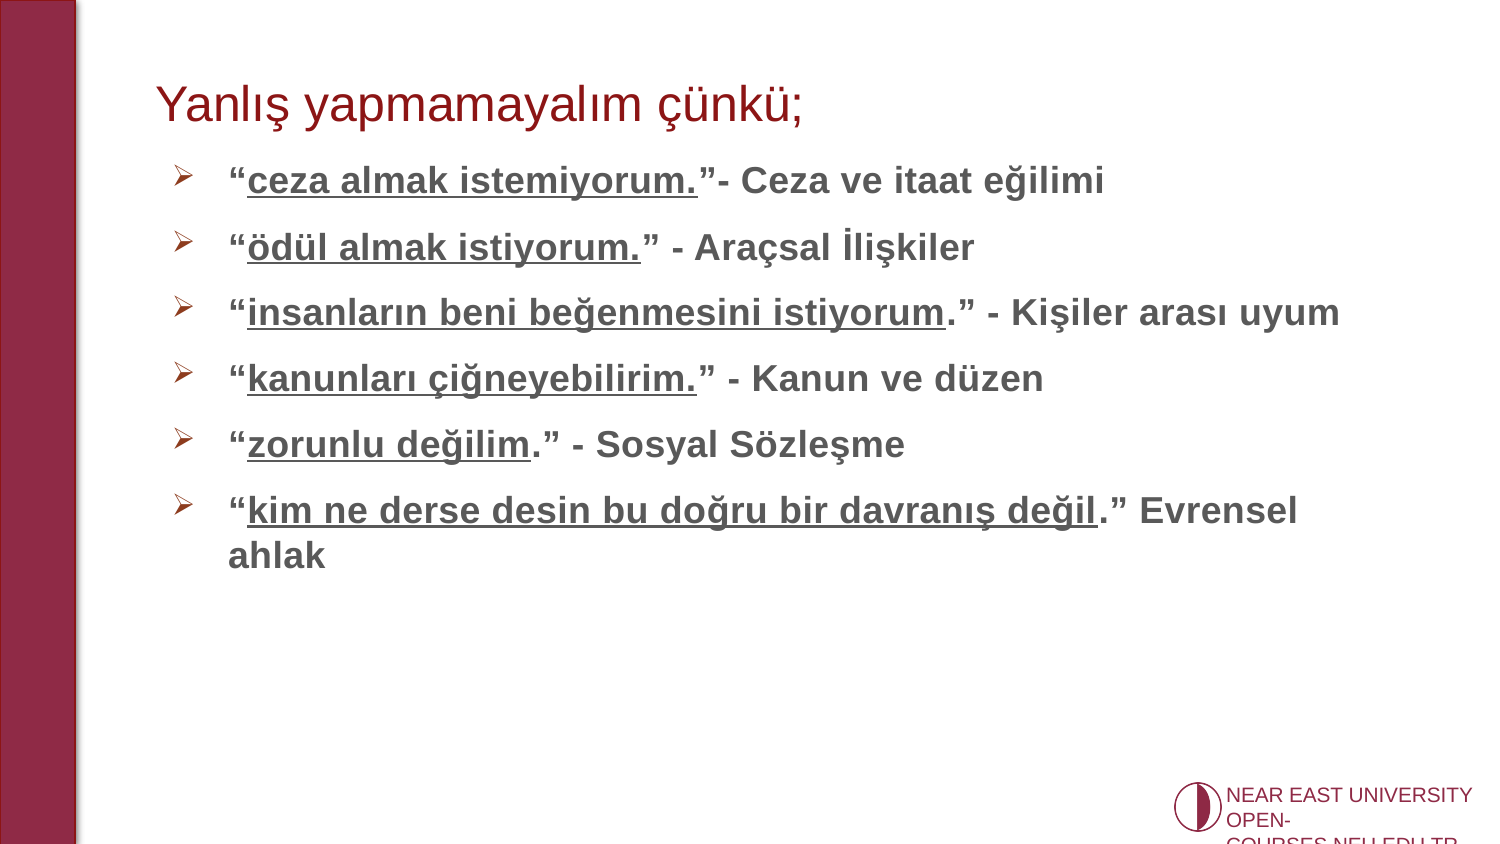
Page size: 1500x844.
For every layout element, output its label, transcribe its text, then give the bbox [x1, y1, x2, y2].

list “ceza almak istemiyorum.”- Ceza ve itaat eğilimi “ödül almak istiyorum.” - Araçsal İlişkiler “insanların beni beğenmesini istiyorum.” - Kişiler arası uyum “kanunları çiğneyebilirim.” - Kanun ve düzen “zorunlu değilim.” - Sosyal Sözleşme “kim ne derse desin bu doğru bir davranış değil.” Evrensel ahlak [156, 149, 1421, 766]
picture [1174, 782, 1222, 832]
title Yanlış yapmamayalım çünkü; [155, 58, 1420, 140]
